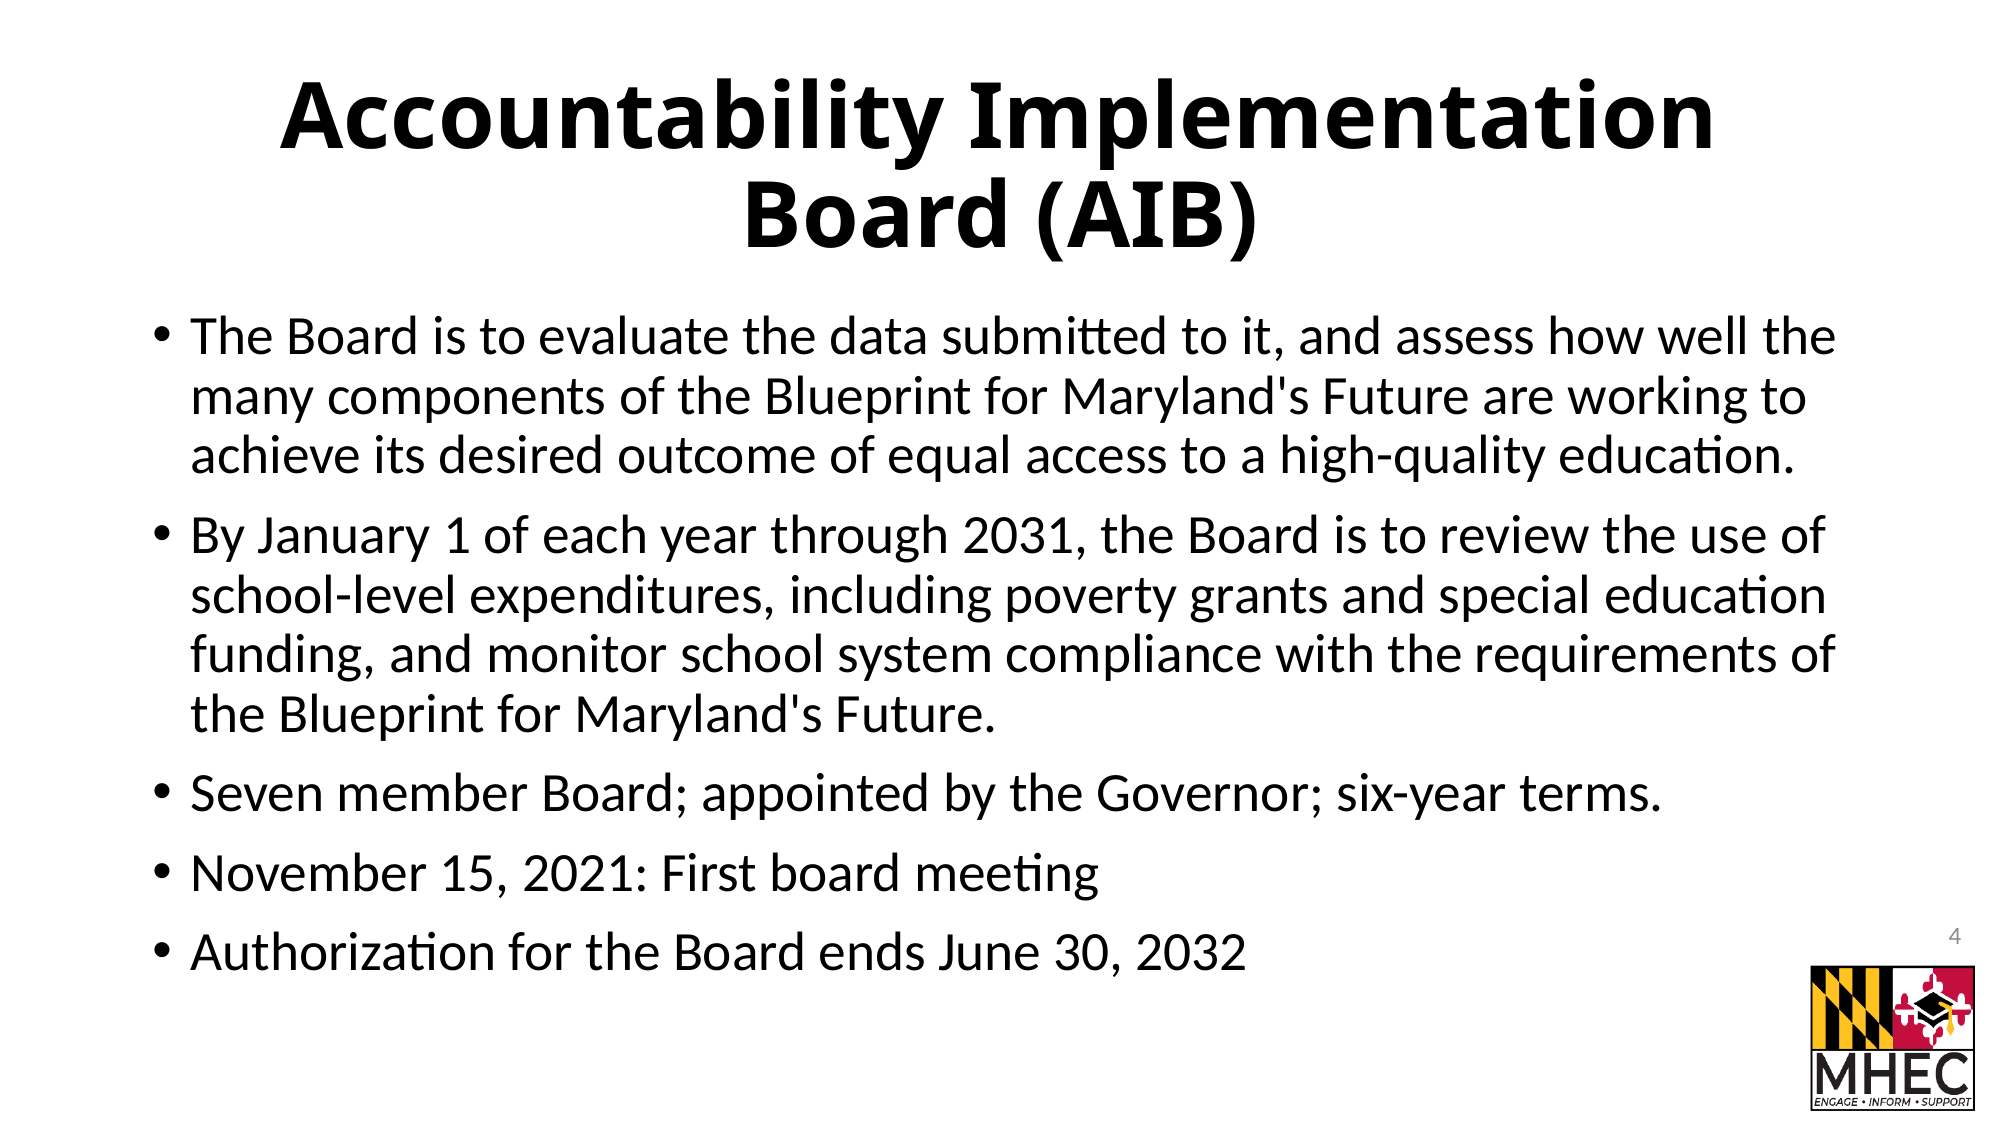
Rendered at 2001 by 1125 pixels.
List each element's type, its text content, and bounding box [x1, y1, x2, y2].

list The Board is to evaluate the data submitted to it, and assess how well the many components of the Blueprint for Maryland's Future are working to achieve its desired outcome of equal access to a high-quality education. By January 1 of each year through 2031, the Board is to review the use of school-level expenditures, including poverty grants and special education funding, and monitor school system compliance with the requirements of the Blueprint for Maryland's Future. Seven member Board; appointed by the Governor; six-year terms. November 15, 2021: First board meeting Authorization for the Board ends June 30, 2032 [137, 299, 1863, 1014]
picture [1810, 964, 1977, 1111]
title Accountability Implementation Board (AIB) [137, 59, 1863, 278]
slide_number 4 [1911, 904, 1977, 965]
